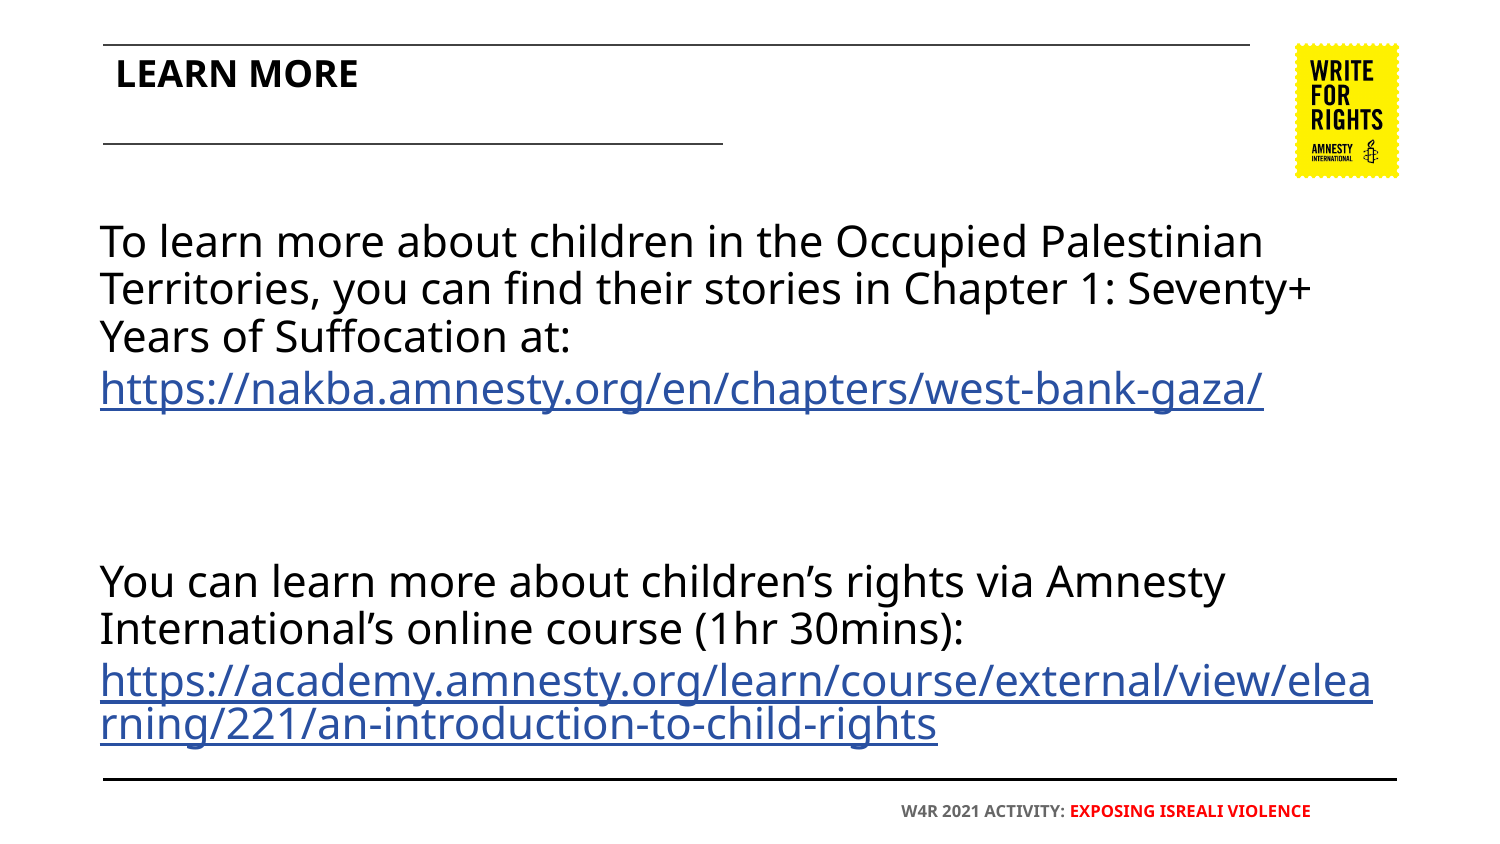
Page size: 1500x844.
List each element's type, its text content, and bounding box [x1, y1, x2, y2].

text_box W4R 2021 ACTIVITY: EXPOSING ISREALI VIOLENCE [857, 794, 1312, 821]
picture [1290, 37, 1405, 183]
list To learn more about children in the Occupied Palestinian Territories, you can find their stories in Chapter 1: Seventy+ Years of Suffocation at: https://nakba.amnesty.org/en/chapters/west-bank-gaza/ You can learn more about children’s rights via Amnesty International’s online course (1hr 30mins): https://academy.amnesty.org/learn/course/external/view/elearning/221/an-introduction-to-child-rights [88, 214, 1397, 714]
title LEARN MORE [103, 55, 612, 134]
